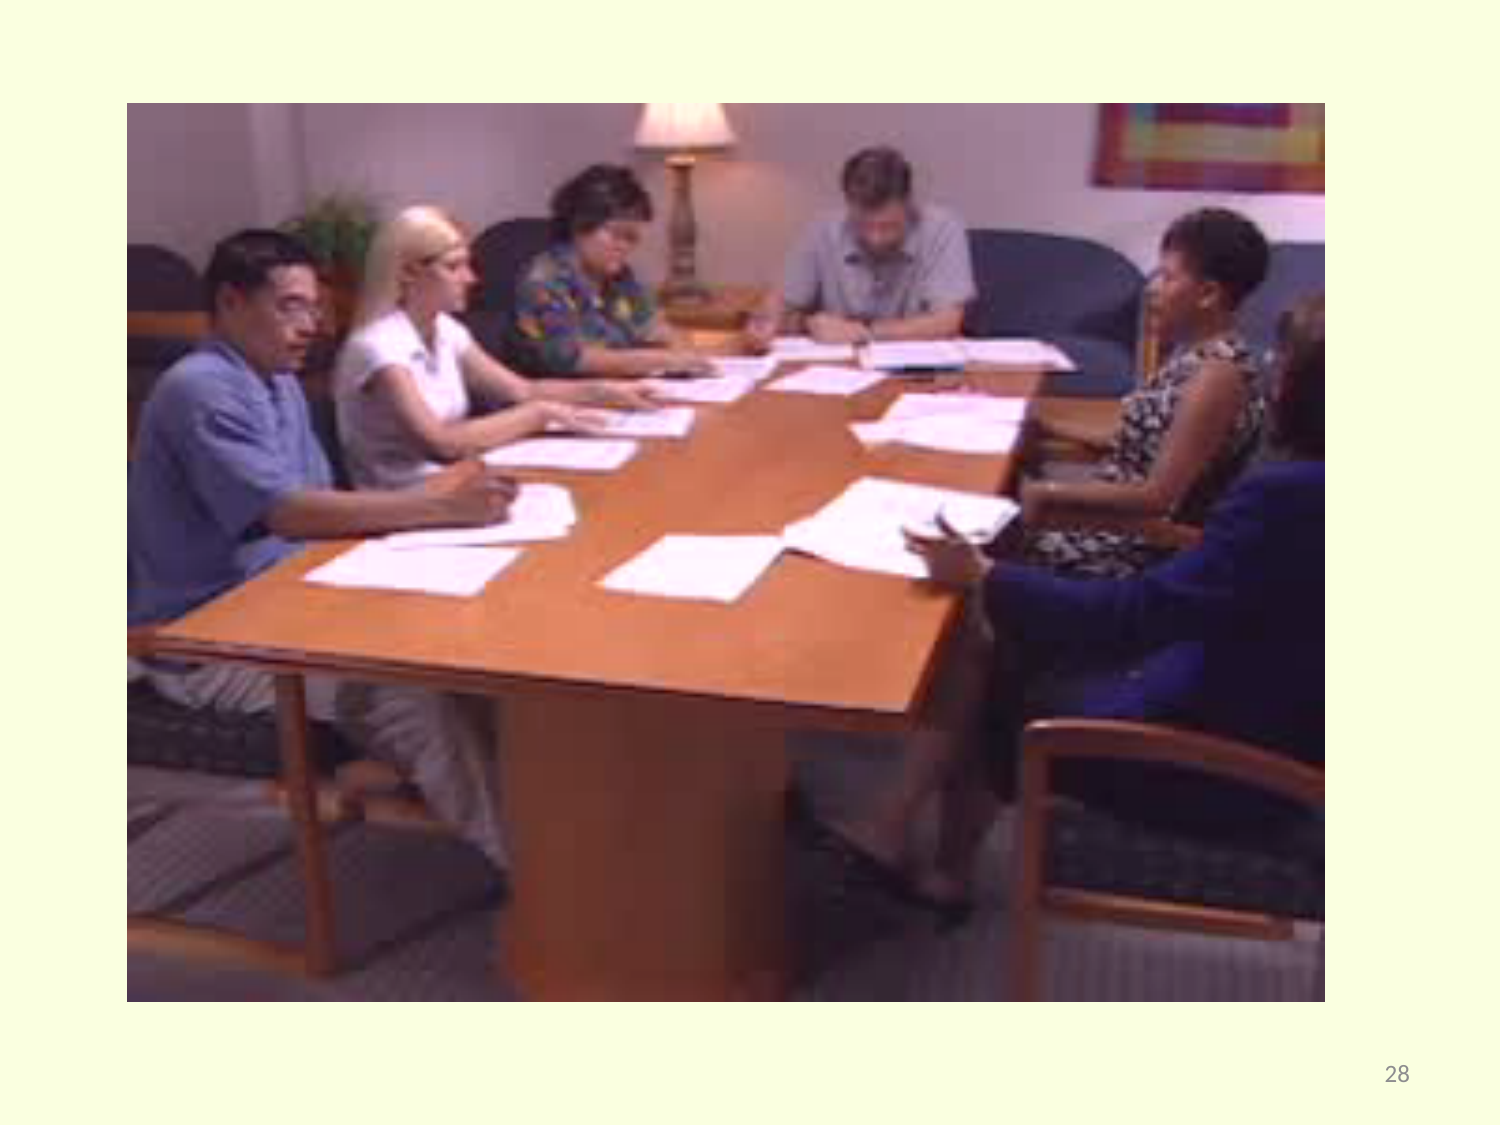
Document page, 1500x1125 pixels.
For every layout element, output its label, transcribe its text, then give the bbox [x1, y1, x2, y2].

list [127, 103, 1326, 1002]
slide_number 28 [1074, 1042, 1425, 1103]
